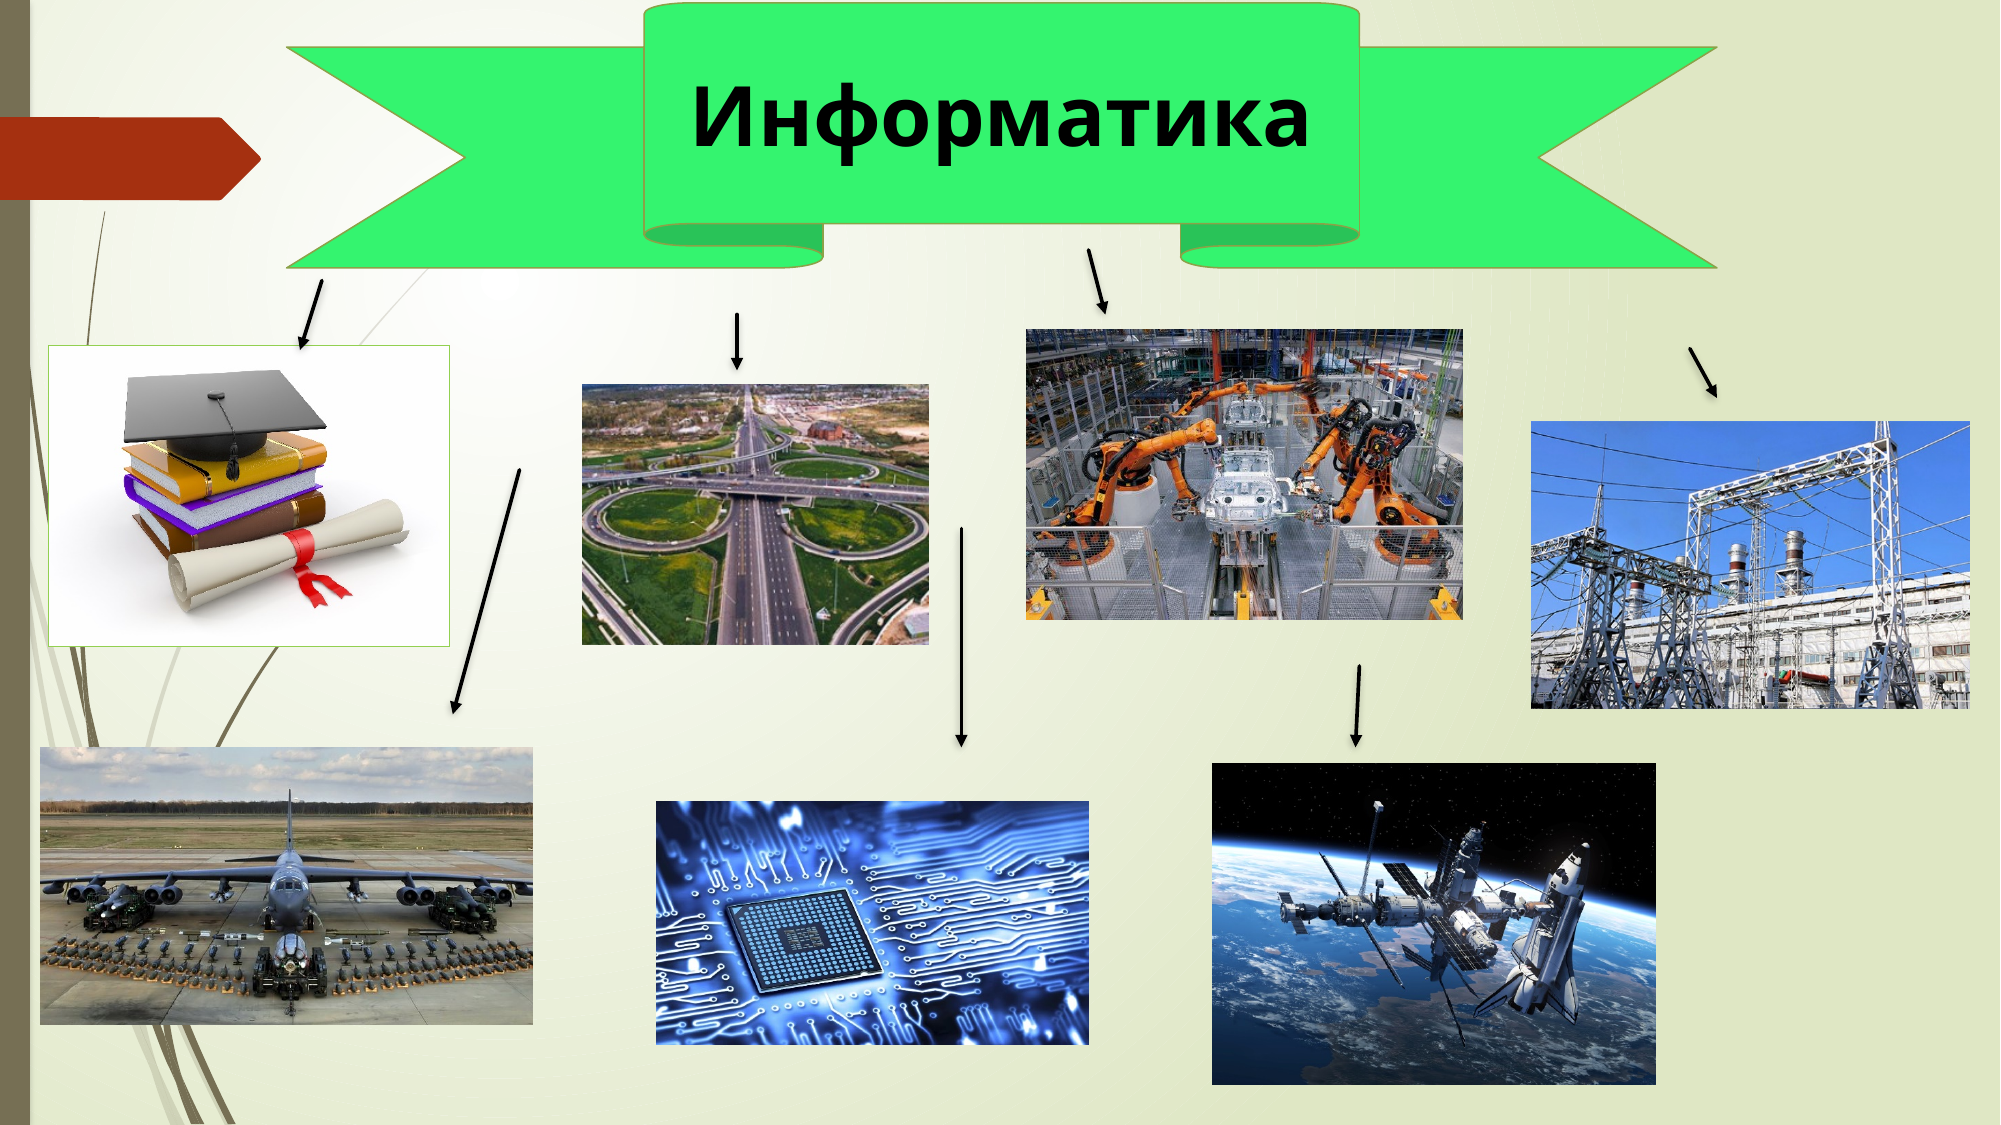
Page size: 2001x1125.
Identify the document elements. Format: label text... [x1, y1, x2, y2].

picture [1026, 329, 1463, 620]
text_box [452, 469, 520, 715]
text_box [299, 280, 323, 351]
picture [48, 345, 451, 647]
text_box Информатика [285, 2, 1718, 269]
picture [582, 384, 929, 645]
picture [656, 801, 1089, 1046]
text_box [1689, 348, 1718, 399]
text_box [1088, 249, 1106, 315]
picture [40, 747, 533, 1025]
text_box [1355, 665, 1360, 748]
picture [1531, 421, 1971, 709]
picture [1211, 762, 1656, 1085]
